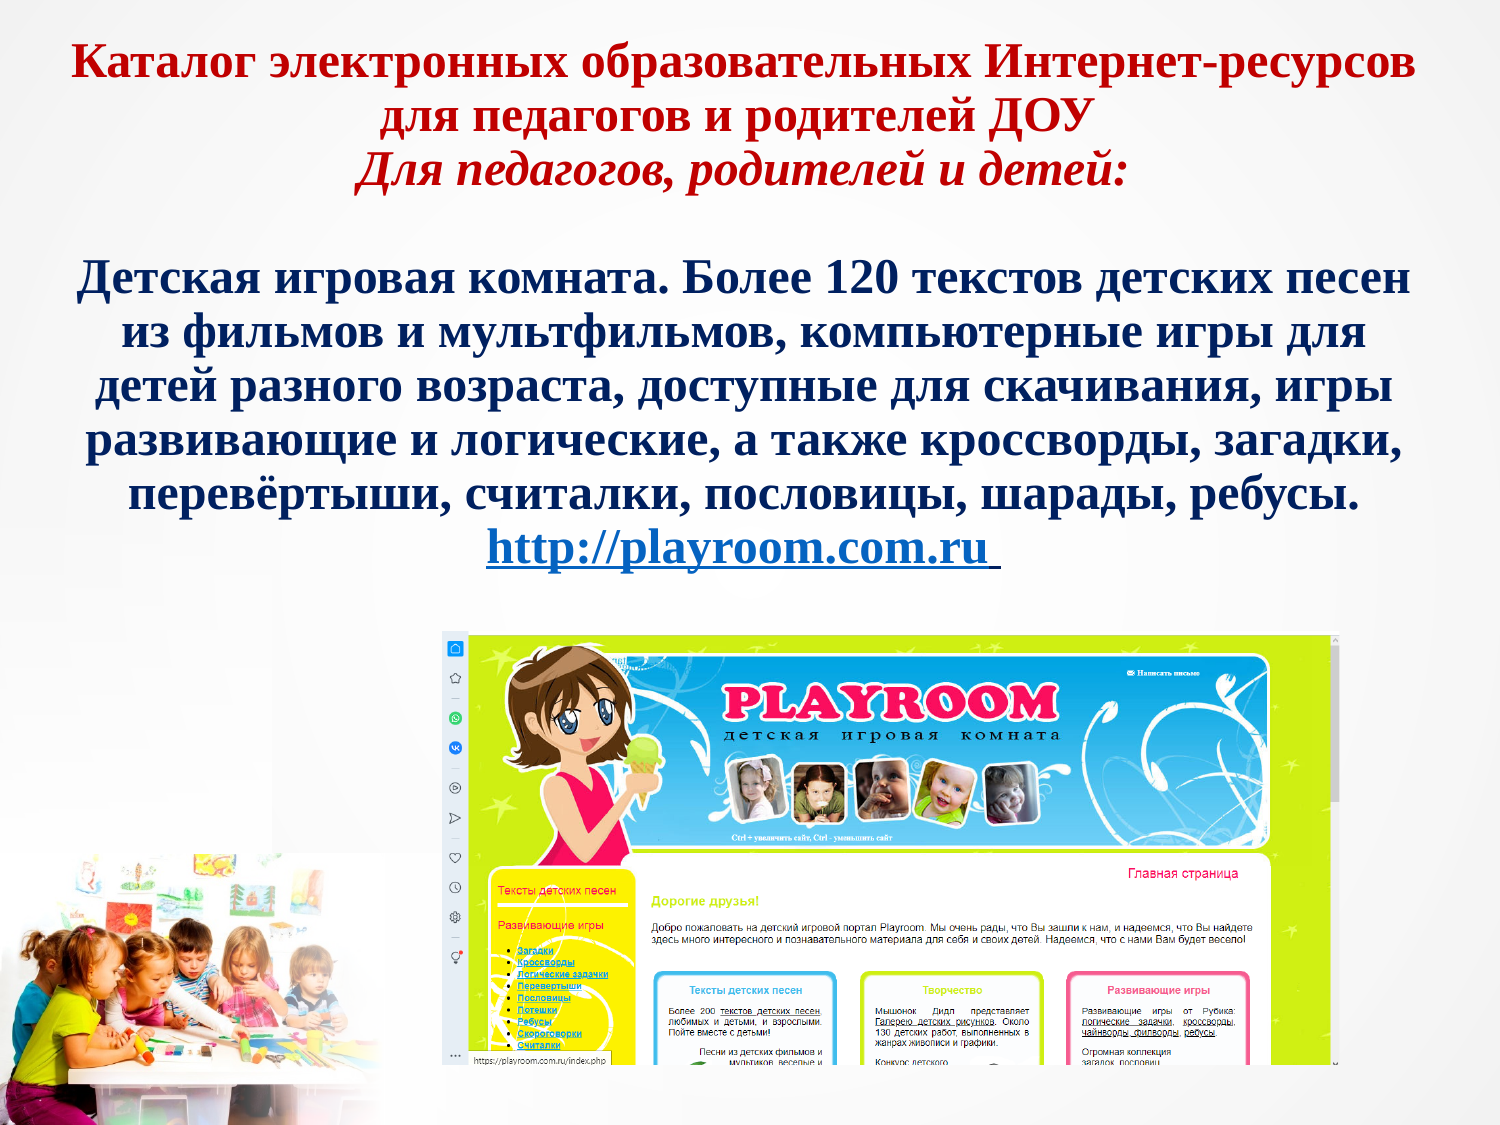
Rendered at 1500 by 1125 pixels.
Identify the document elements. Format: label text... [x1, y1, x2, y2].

picture [442, 631, 1340, 1065]
title Каталог электронных образовательных Интернет-ресурсов для педагогов и родителей ДОУ Для педагогов, родителей и детей: Детская игровая комната. Более 120 текстов детских песен из фильмов и мультфильмов, компьютерные игры для детей разного возраста, доступные для скачивания, игры развивающие и логические, а также кроссворды, загадки, перевёртыши, считалки, пословицы, шарады, ребусы. http://playroom.com.ru [50, 29, 1437, 586]
picture [0, 854, 207, 1125]
